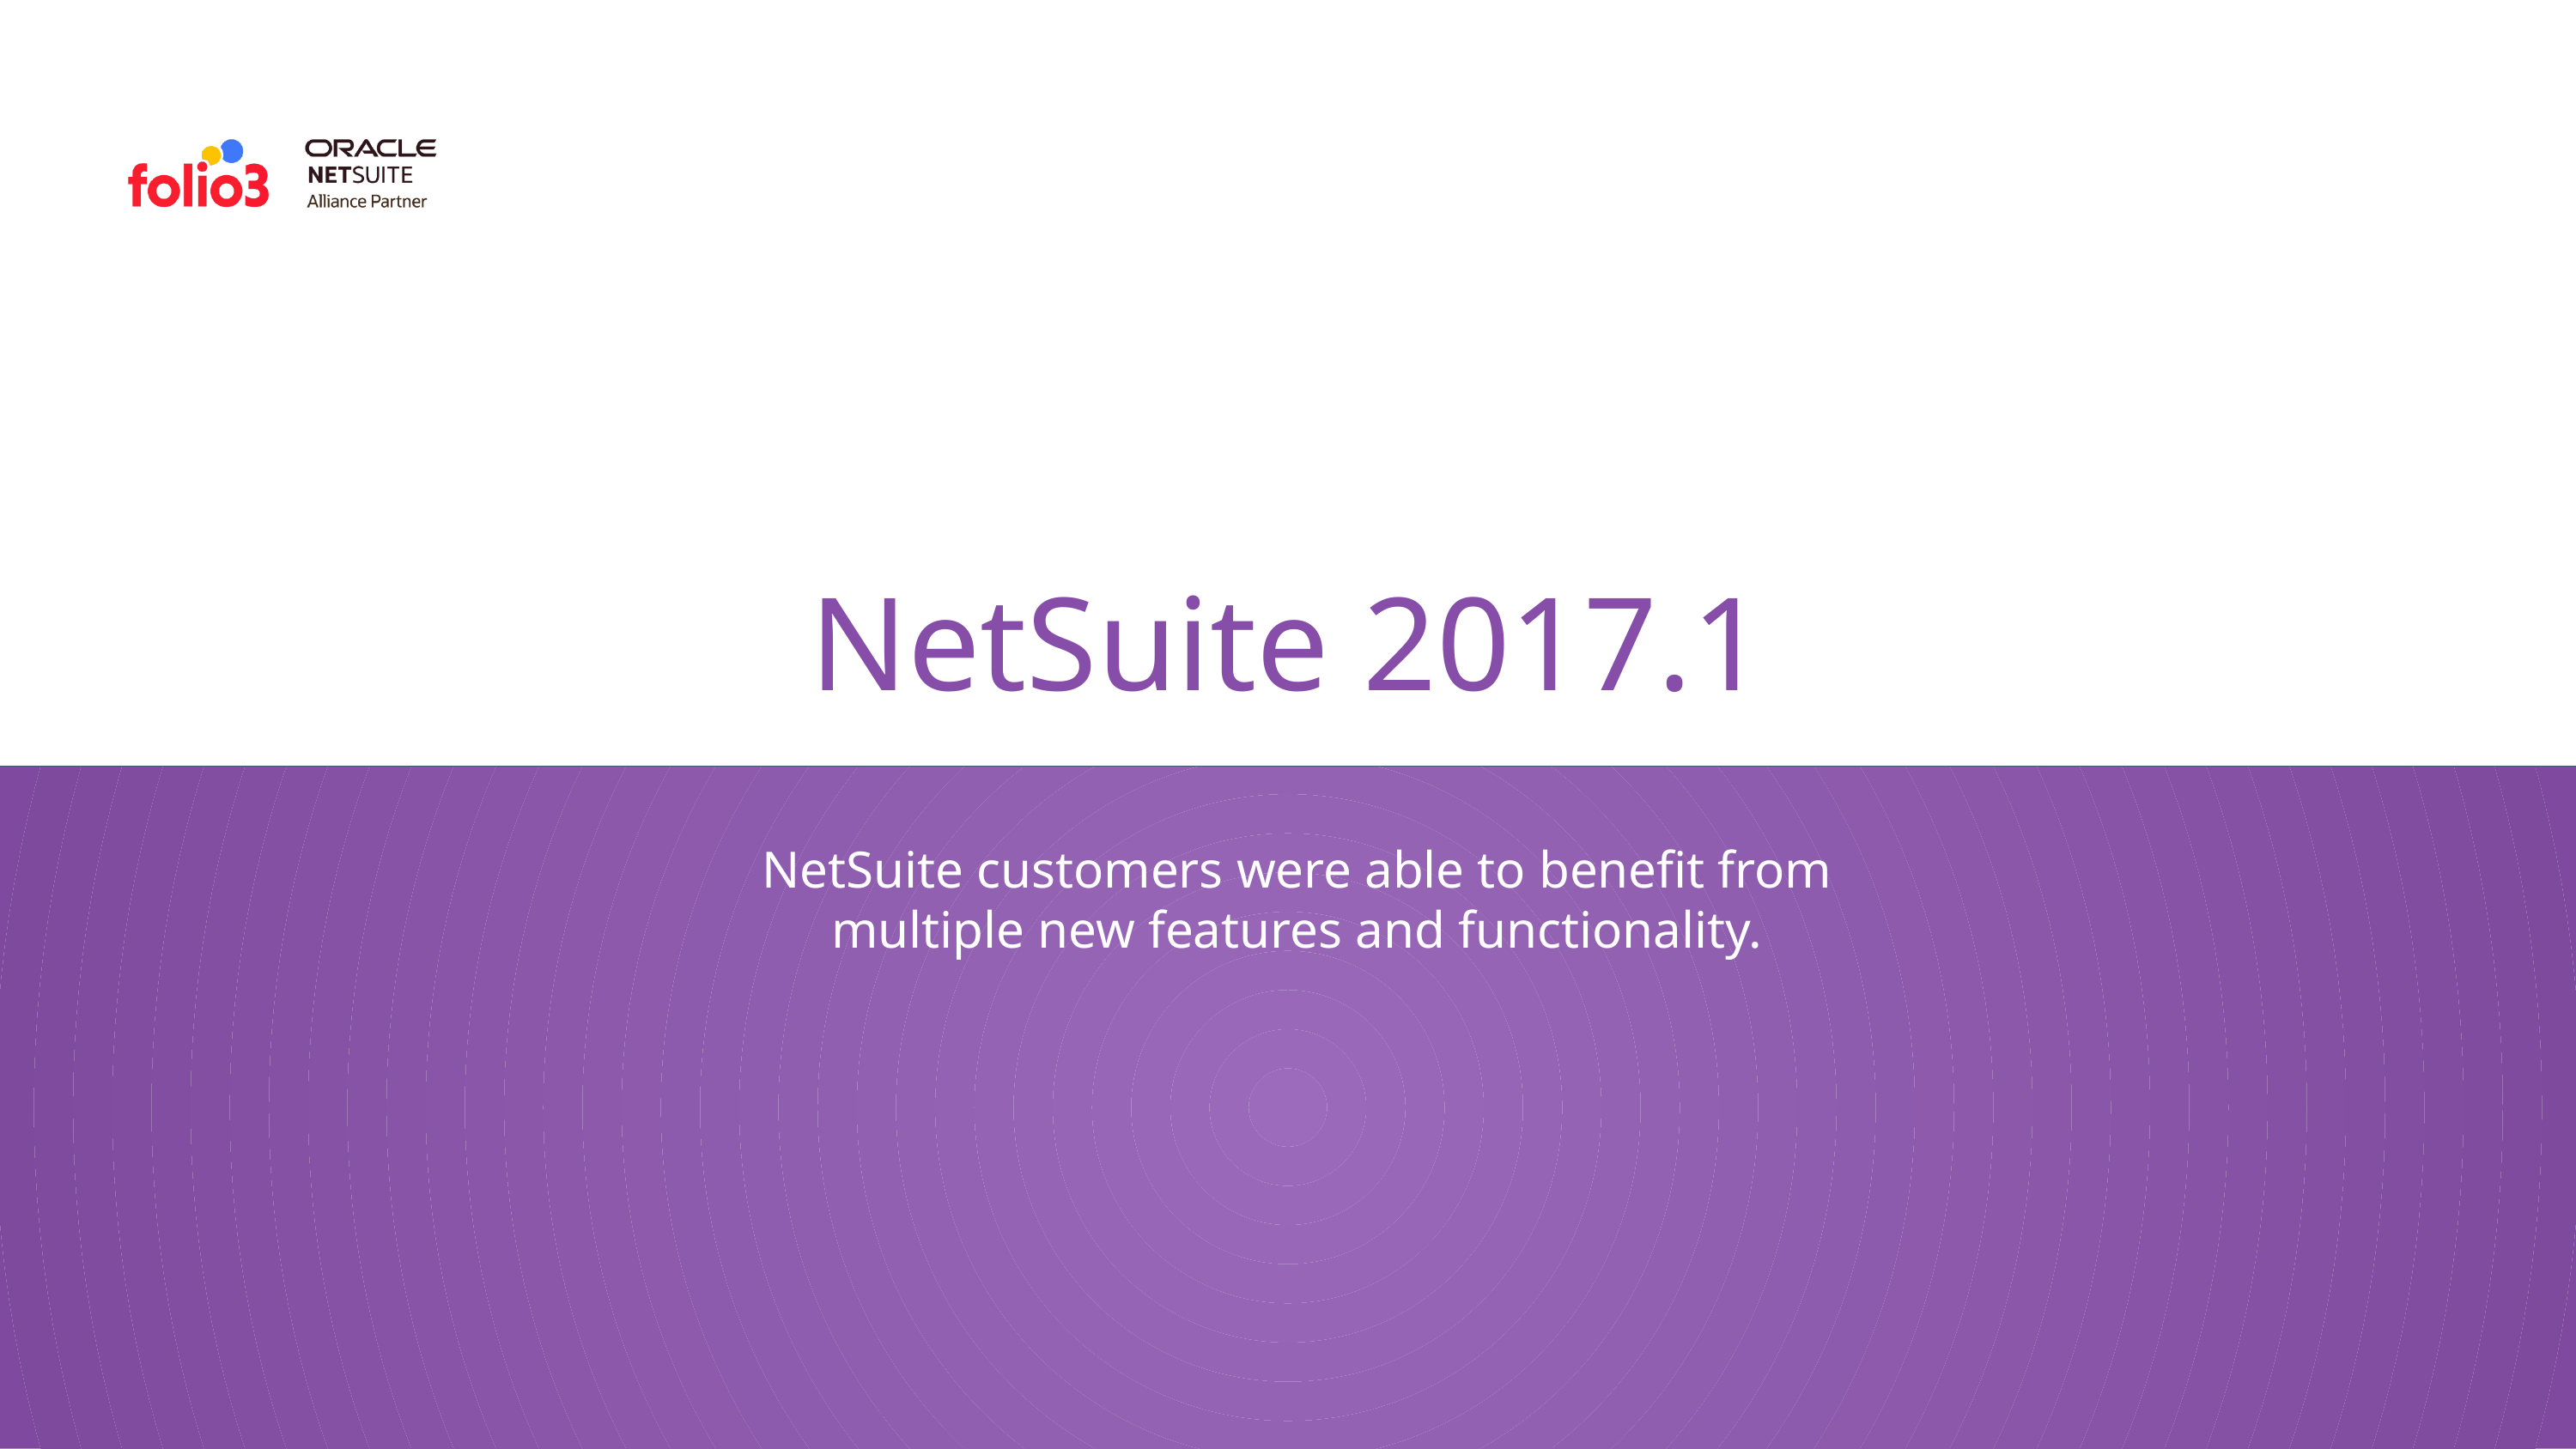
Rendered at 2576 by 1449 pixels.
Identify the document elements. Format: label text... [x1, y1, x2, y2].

text_box NetSuite customers were able to benefit from multiple new features and functionality. [666, 831, 1927, 965]
text_box [0, 767, 2576, 1449]
text_box NetSuite 2017.1 [797, 555, 1779, 723]
picture [125, 130, 440, 212]
